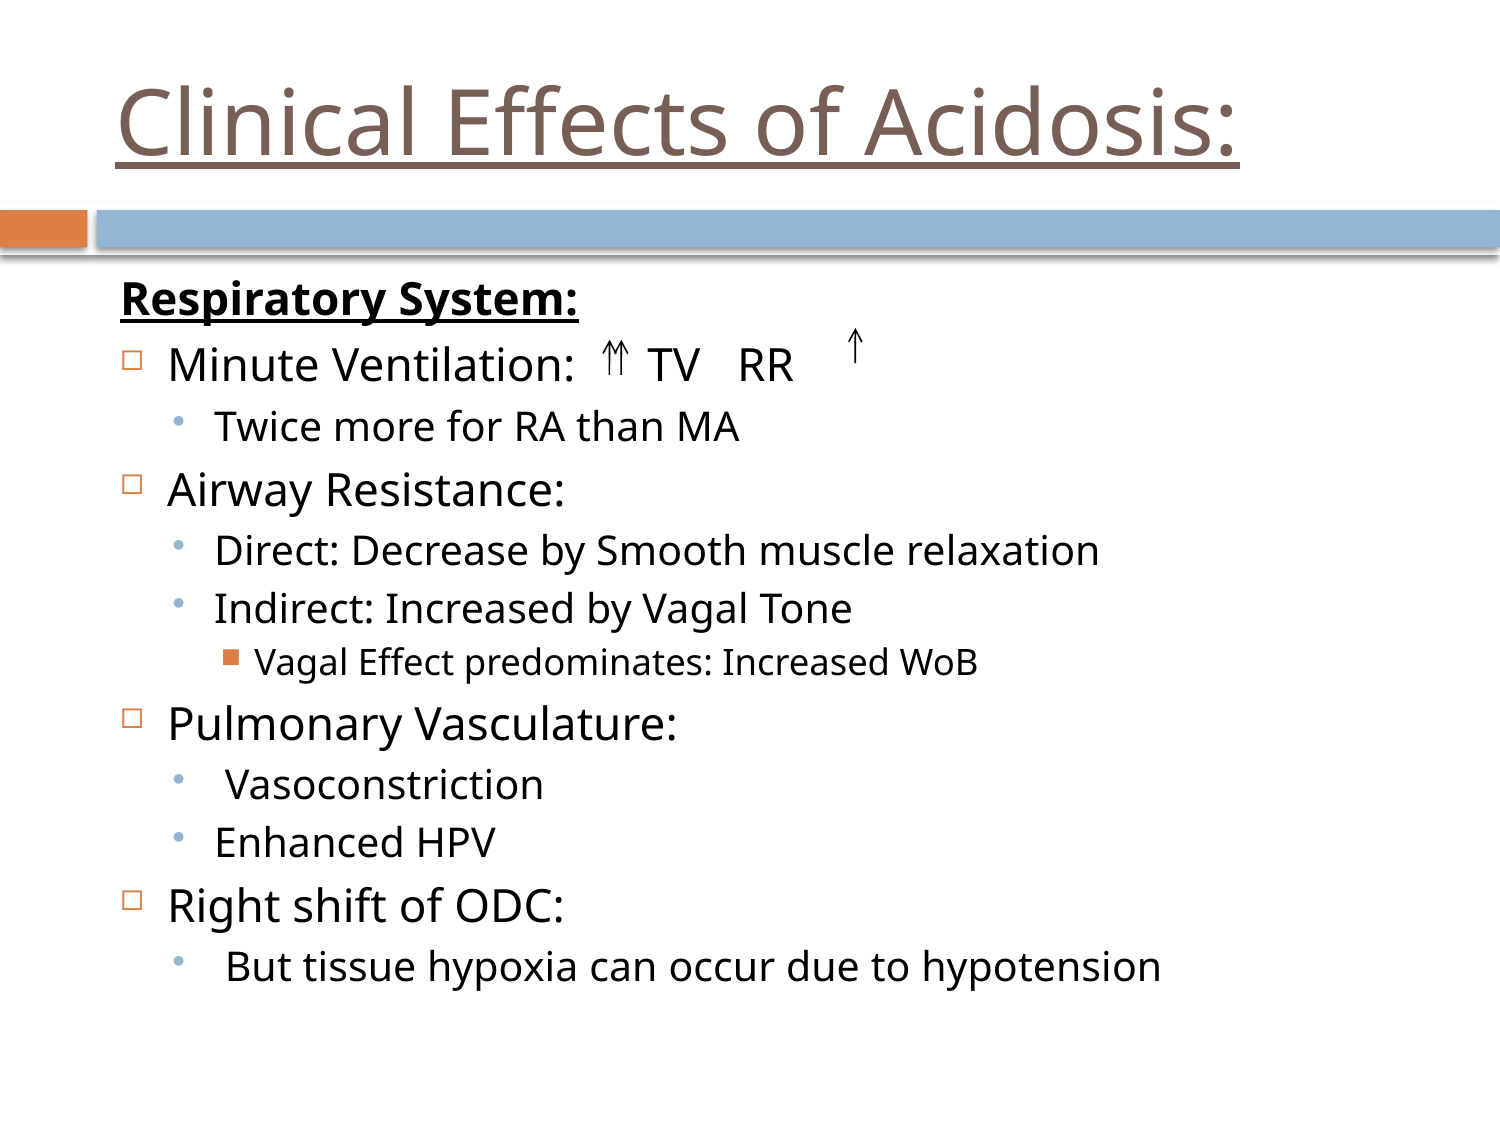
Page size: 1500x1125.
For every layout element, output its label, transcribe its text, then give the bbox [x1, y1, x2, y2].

title Clinical Effects of Acidosis: [100, 37, 1438, 200]
list Respiratory System: Minute Ventilation: TV RR Twice more for RA than MA Airway Resistance: Direct: Decrease by Smooth muscle relaxation Indirect: Increased by Vagal Tone Vagal Effect predominates: Increased WoB Pulmonary Vasculature: Vasoconstriction Enhanced HPV Right shift of ODC: But tissue hypoxia can occur due to hypotension [105, 262, 1443, 1000]
